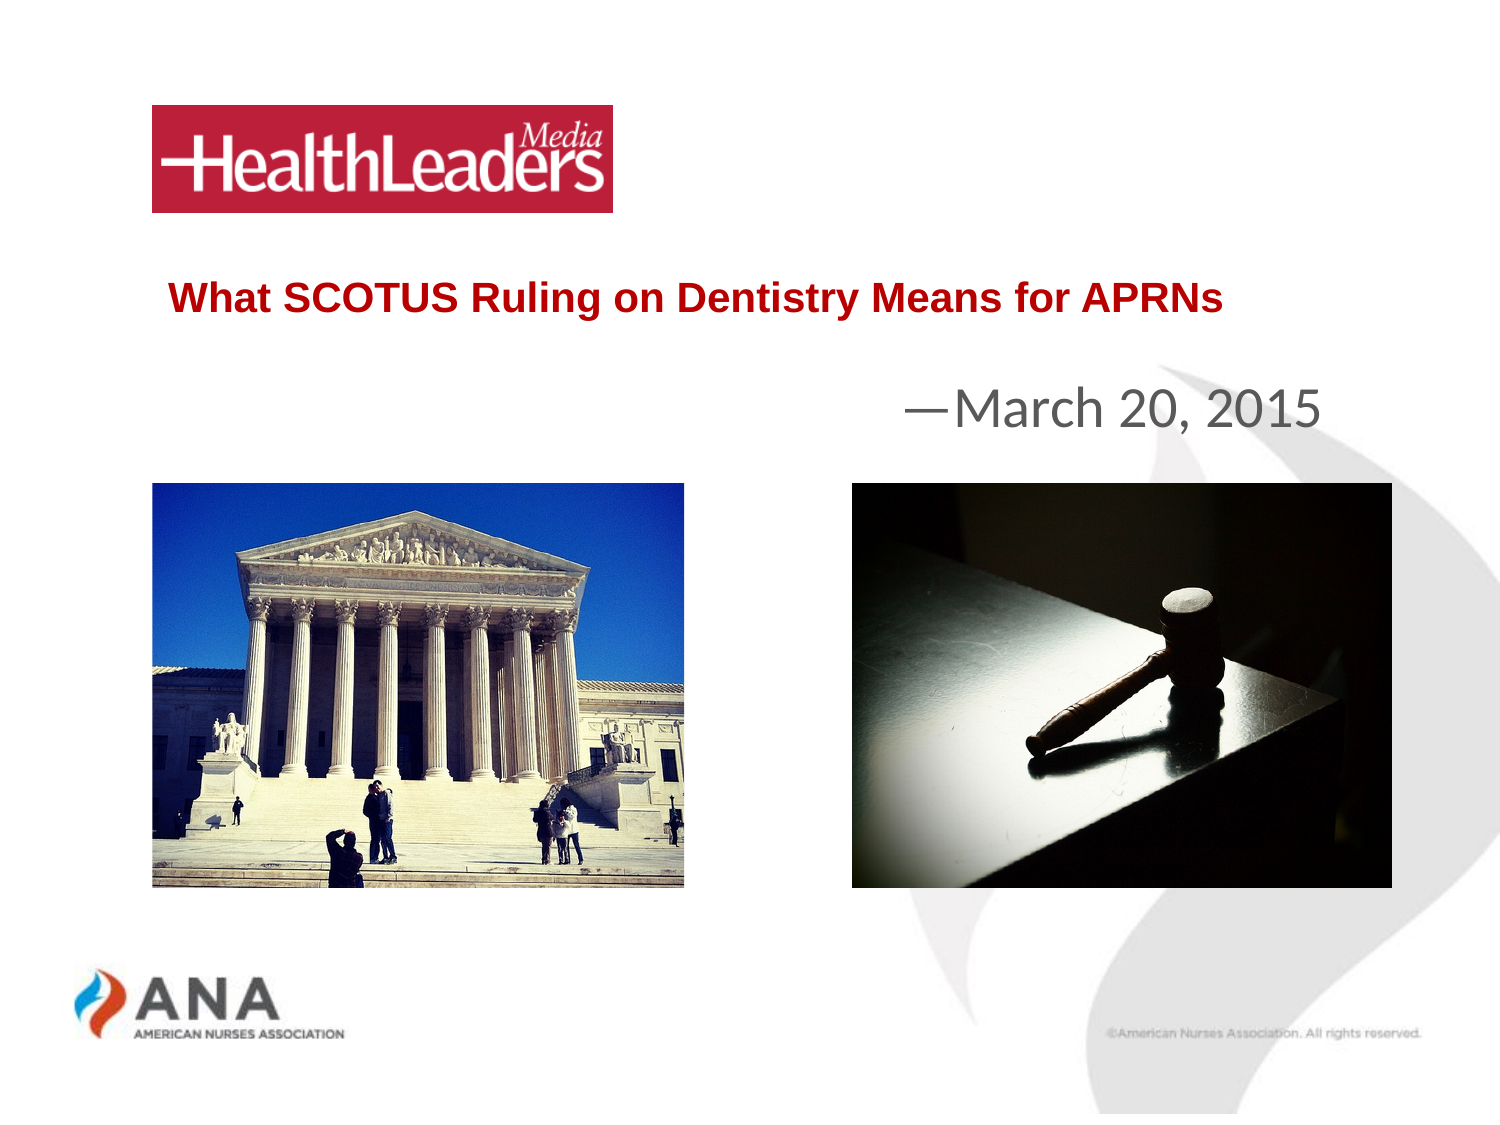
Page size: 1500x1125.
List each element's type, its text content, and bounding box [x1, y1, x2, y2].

title What SCOTUS Ruling on Dentistry Means for APRNs [153, 254, 1252, 298]
list —March 20, 2015 [64, 298, 1352, 949]
picture [0, 0, 1500, 1114]
